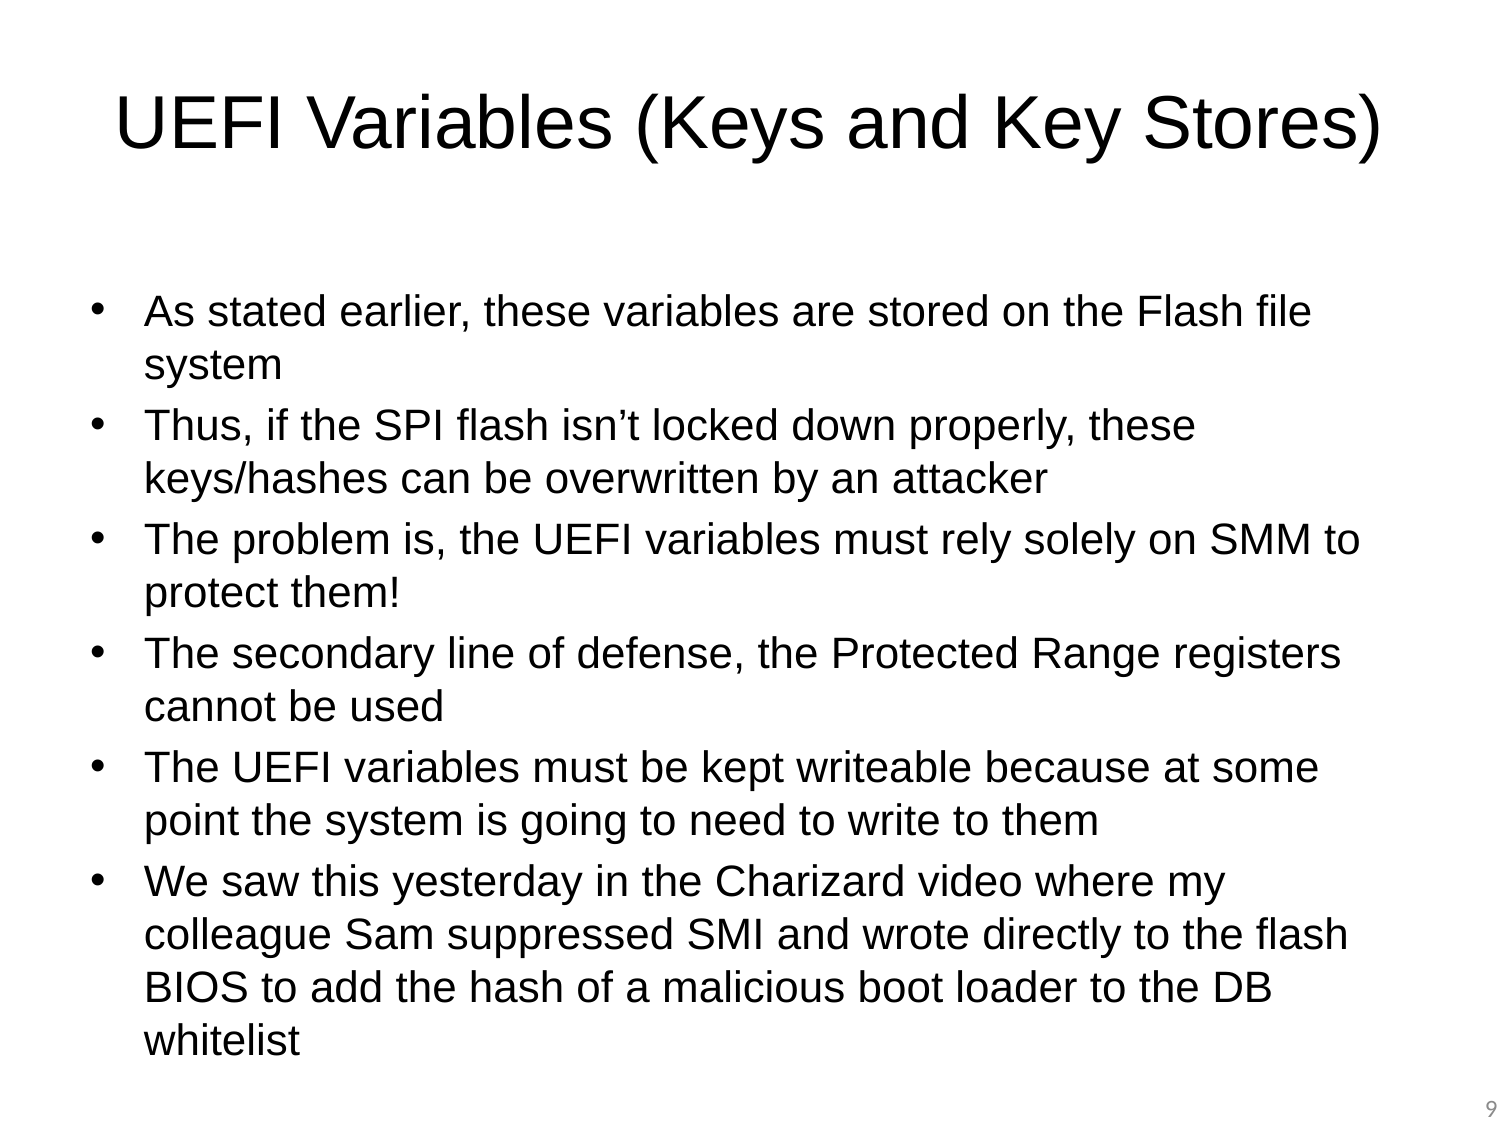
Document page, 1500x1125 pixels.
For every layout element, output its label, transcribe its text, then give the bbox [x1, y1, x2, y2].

title UEFI Variables (Keys and Key Stores) [75, 24, 1425, 213]
list As stated earlier, these variables are stored on the Flash file system Thus, if the SPI flash isn’t locked down properly, these keys/hashes can be overwritten by an attacker The problem is, the UEFI variables must rely solely on SMM to protect them! The secondary line of defense, the Protected Range registers cannot be used The UEFI variables must be kept writeable because at some point the system is going to need to write to them We saw this yesterday in the Charizard video where my colleague Sam suppressed SMI and wrote directly to the flash BIOS to add the hash of a malicious boot loader to the DB whitelist [75, 275, 1425, 1075]
slide_number 9 [1162, 1077, 1500, 1125]
